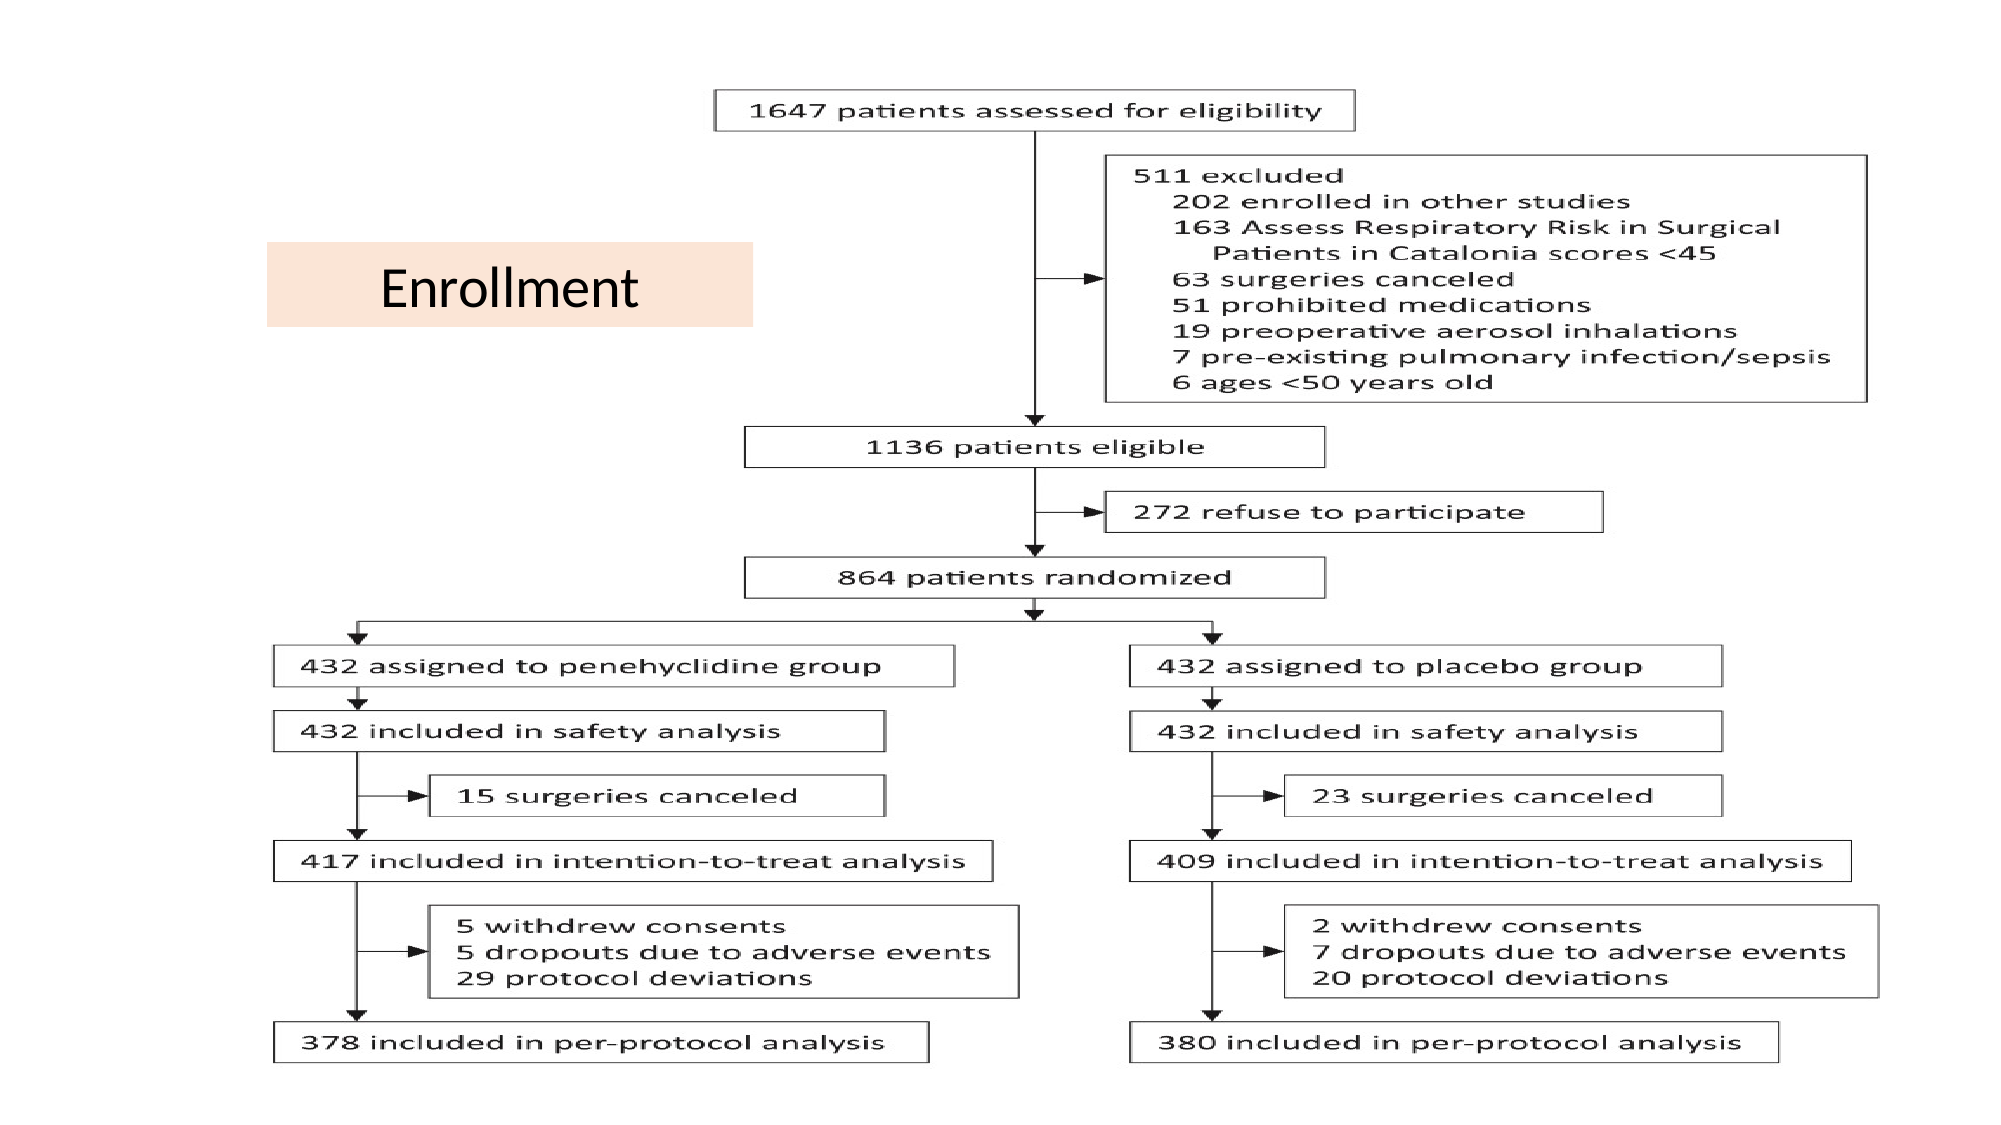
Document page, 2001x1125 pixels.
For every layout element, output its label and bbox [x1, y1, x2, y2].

list [167, 73, 1939, 1088]
